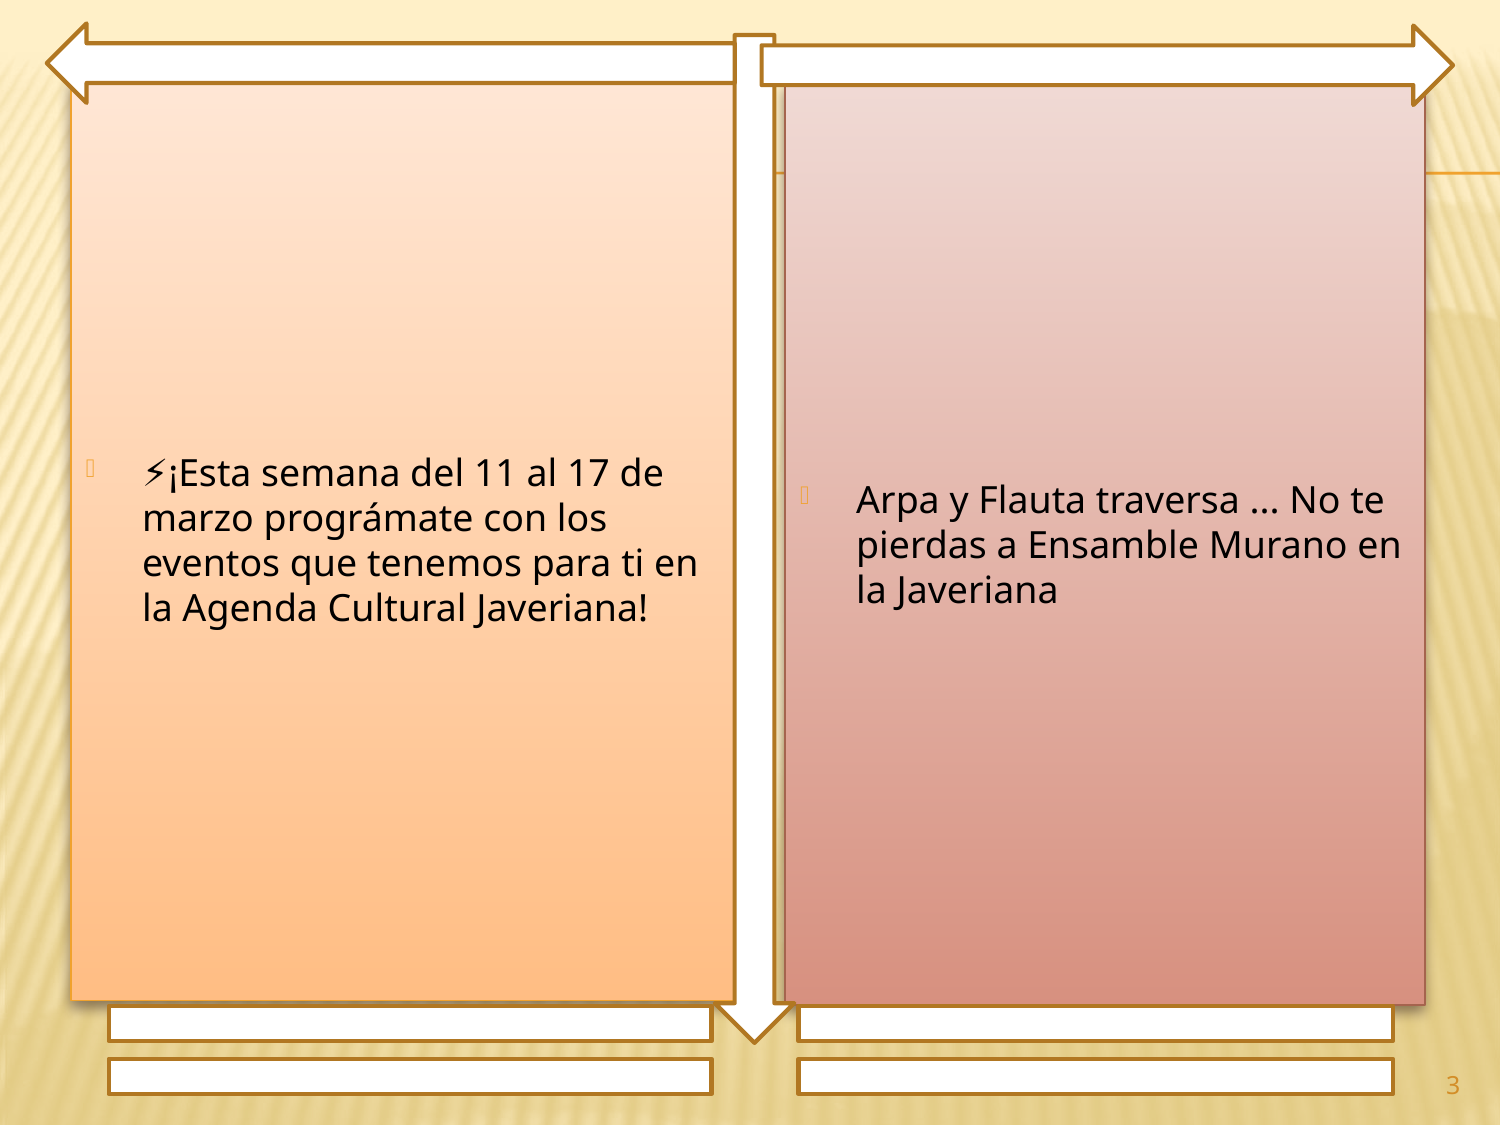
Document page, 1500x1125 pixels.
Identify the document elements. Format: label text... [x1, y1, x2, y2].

slide_number 3 [1350, 1062, 1475, 1103]
text_box [796, 1004, 1395, 1043]
list ⚡¡Esta semana del 11 al 17 de marzo prográmate con los eventos que tenemos para ti en la Agenda Cultural Javeriana! [70, 86, 732, 1001]
text_box [107, 1004, 714, 1043]
text_box [796, 1057, 1395, 1096]
text_box [44, 21, 737, 105]
text_box [759, 23, 1456, 107]
list Arpa y Flauta traversa ... No te pierdas a Ensamble Murano en la Javeriana [784, 88, 1426, 1006]
text_box [107, 1057, 714, 1096]
text_box [712, 32, 797, 1046]
